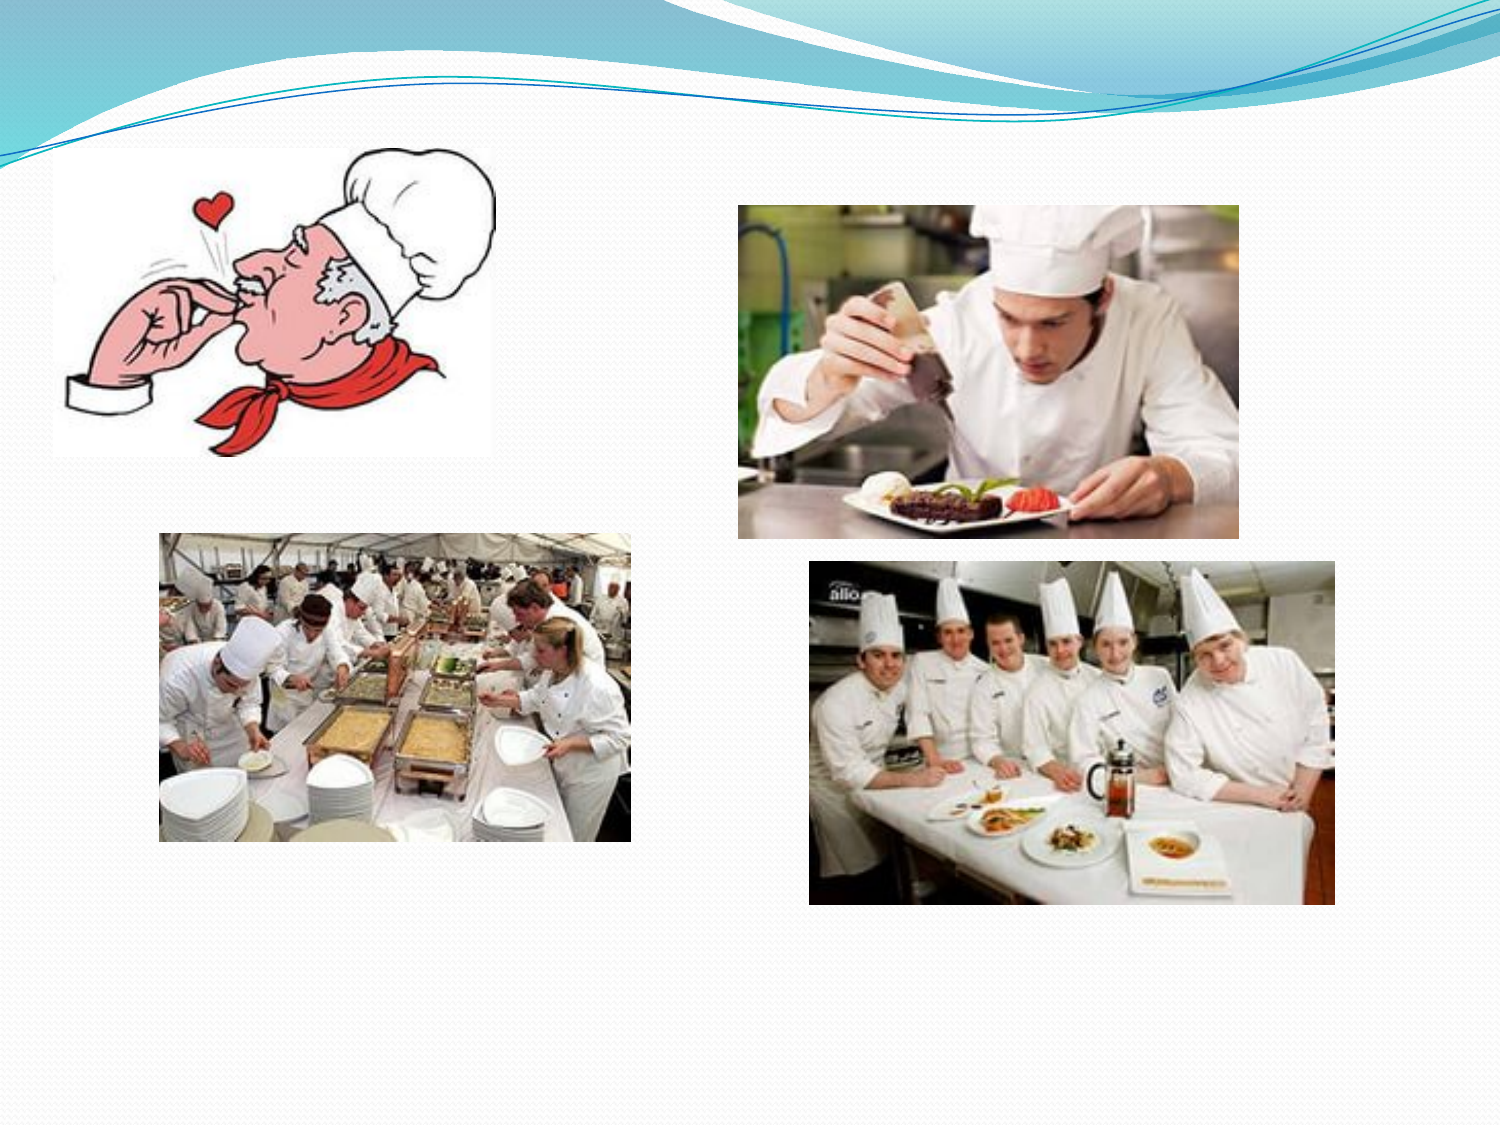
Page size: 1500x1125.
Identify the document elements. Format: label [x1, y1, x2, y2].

picture [737, 205, 1239, 540]
picture [809, 561, 1335, 906]
picture [52, 148, 496, 457]
picture [159, 533, 631, 842]
